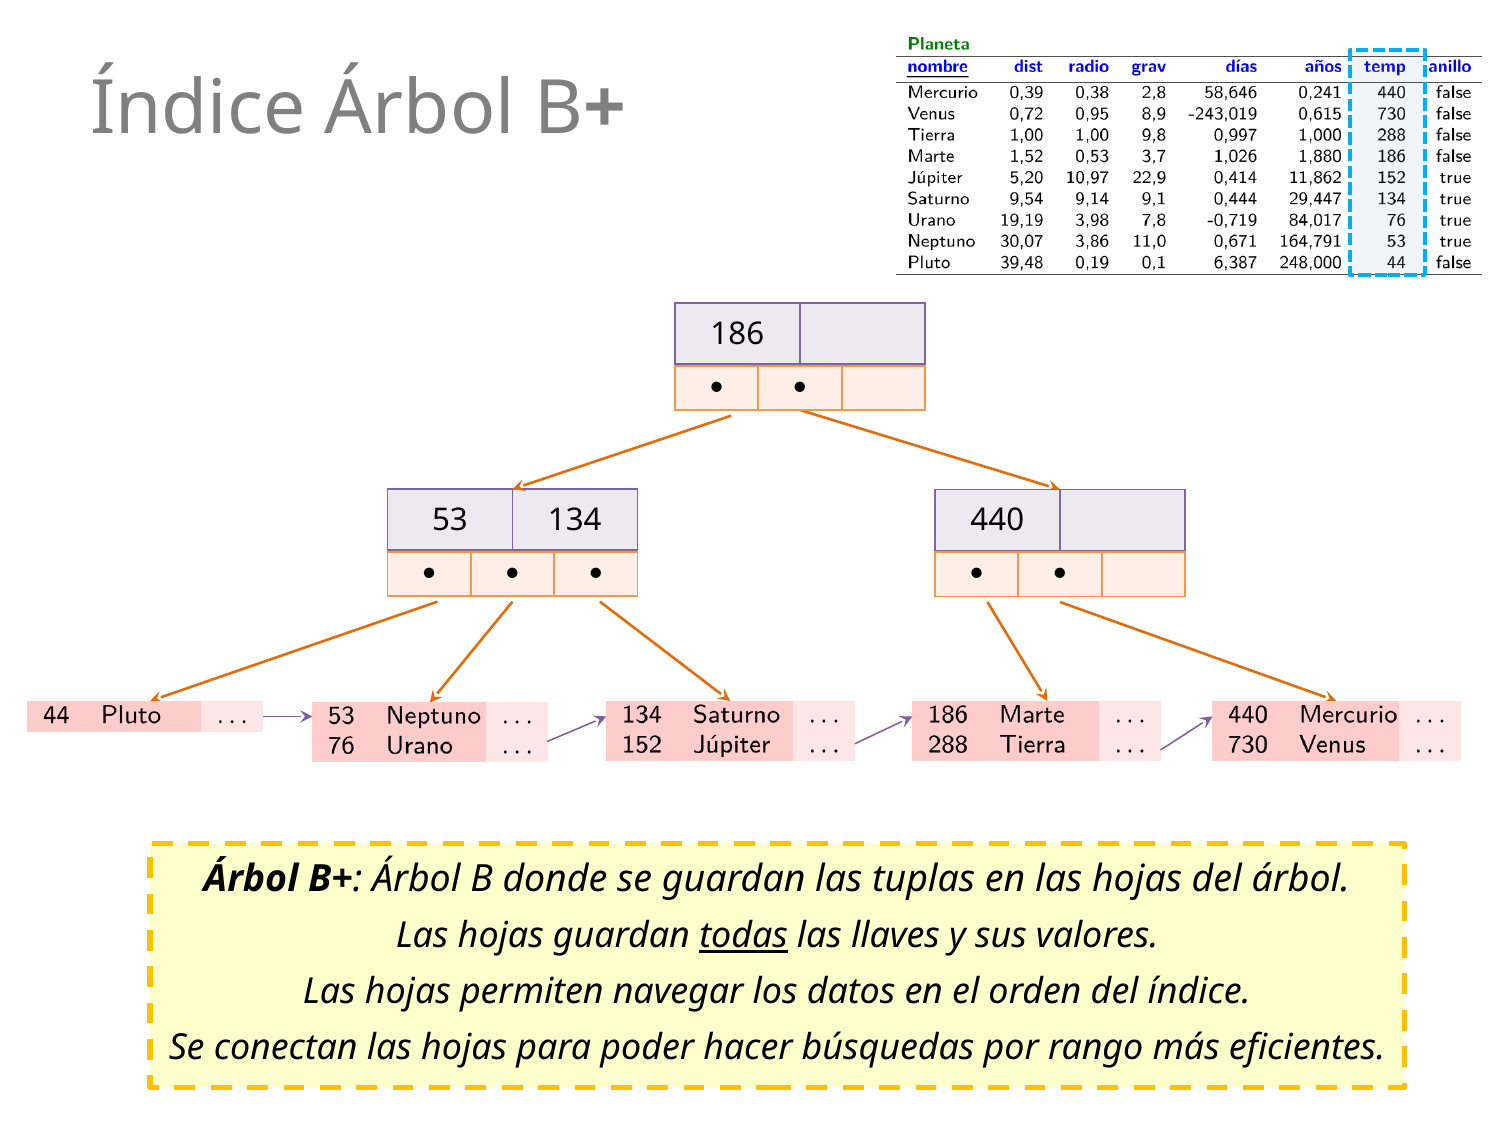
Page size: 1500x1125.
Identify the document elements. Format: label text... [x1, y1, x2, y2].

table_header 134 [513, 498, 637, 549]
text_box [149, 601, 427, 702]
table_header • [759, 367, 841, 409]
table_header • [936, 553, 1017, 596]
picture [912, 700, 1161, 761]
text_box Árbol B+: Árbol B donde se guardan las tuplas en las hojas del árbol. Las hojas guardan todas las llaves y sus valores. Las hojas permiten navegar los datos en el orden del índice. Se conectan las hojas para poder hacer búsquedas por rango más eficientes. [150, 843, 1405, 1088]
table_header [801, 304, 924, 363]
picture [605, 701, 855, 762]
table_header • [1019, 553, 1101, 596]
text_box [1160, 716, 1213, 751]
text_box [987, 601, 1048, 699]
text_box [429, 601, 513, 701]
picture [312, 702, 548, 763]
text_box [546, 716, 607, 742]
table_header • [555, 553, 637, 595]
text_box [1059, 601, 1337, 702]
table_header • [676, 367, 757, 409]
picture [895, 37, 1482, 276]
picture [27, 701, 263, 732]
picture [1212, 701, 1461, 762]
table_header 440 [936, 498, 1059, 550]
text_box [799, 415, 1061, 490]
table_header [1103, 553, 1184, 596]
table_header [843, 367, 924, 409]
table_header • [388, 553, 470, 595]
table_header • [472, 553, 553, 595]
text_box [854, 716, 913, 744]
title Índice Árbol B+ [75, 45, 890, 163]
table_header 53 [388, 490, 512, 549]
table_header 186 [676, 304, 799, 363]
table_header [1061, 490, 1184, 550]
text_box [512, 415, 732, 490]
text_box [599, 601, 731, 702]
